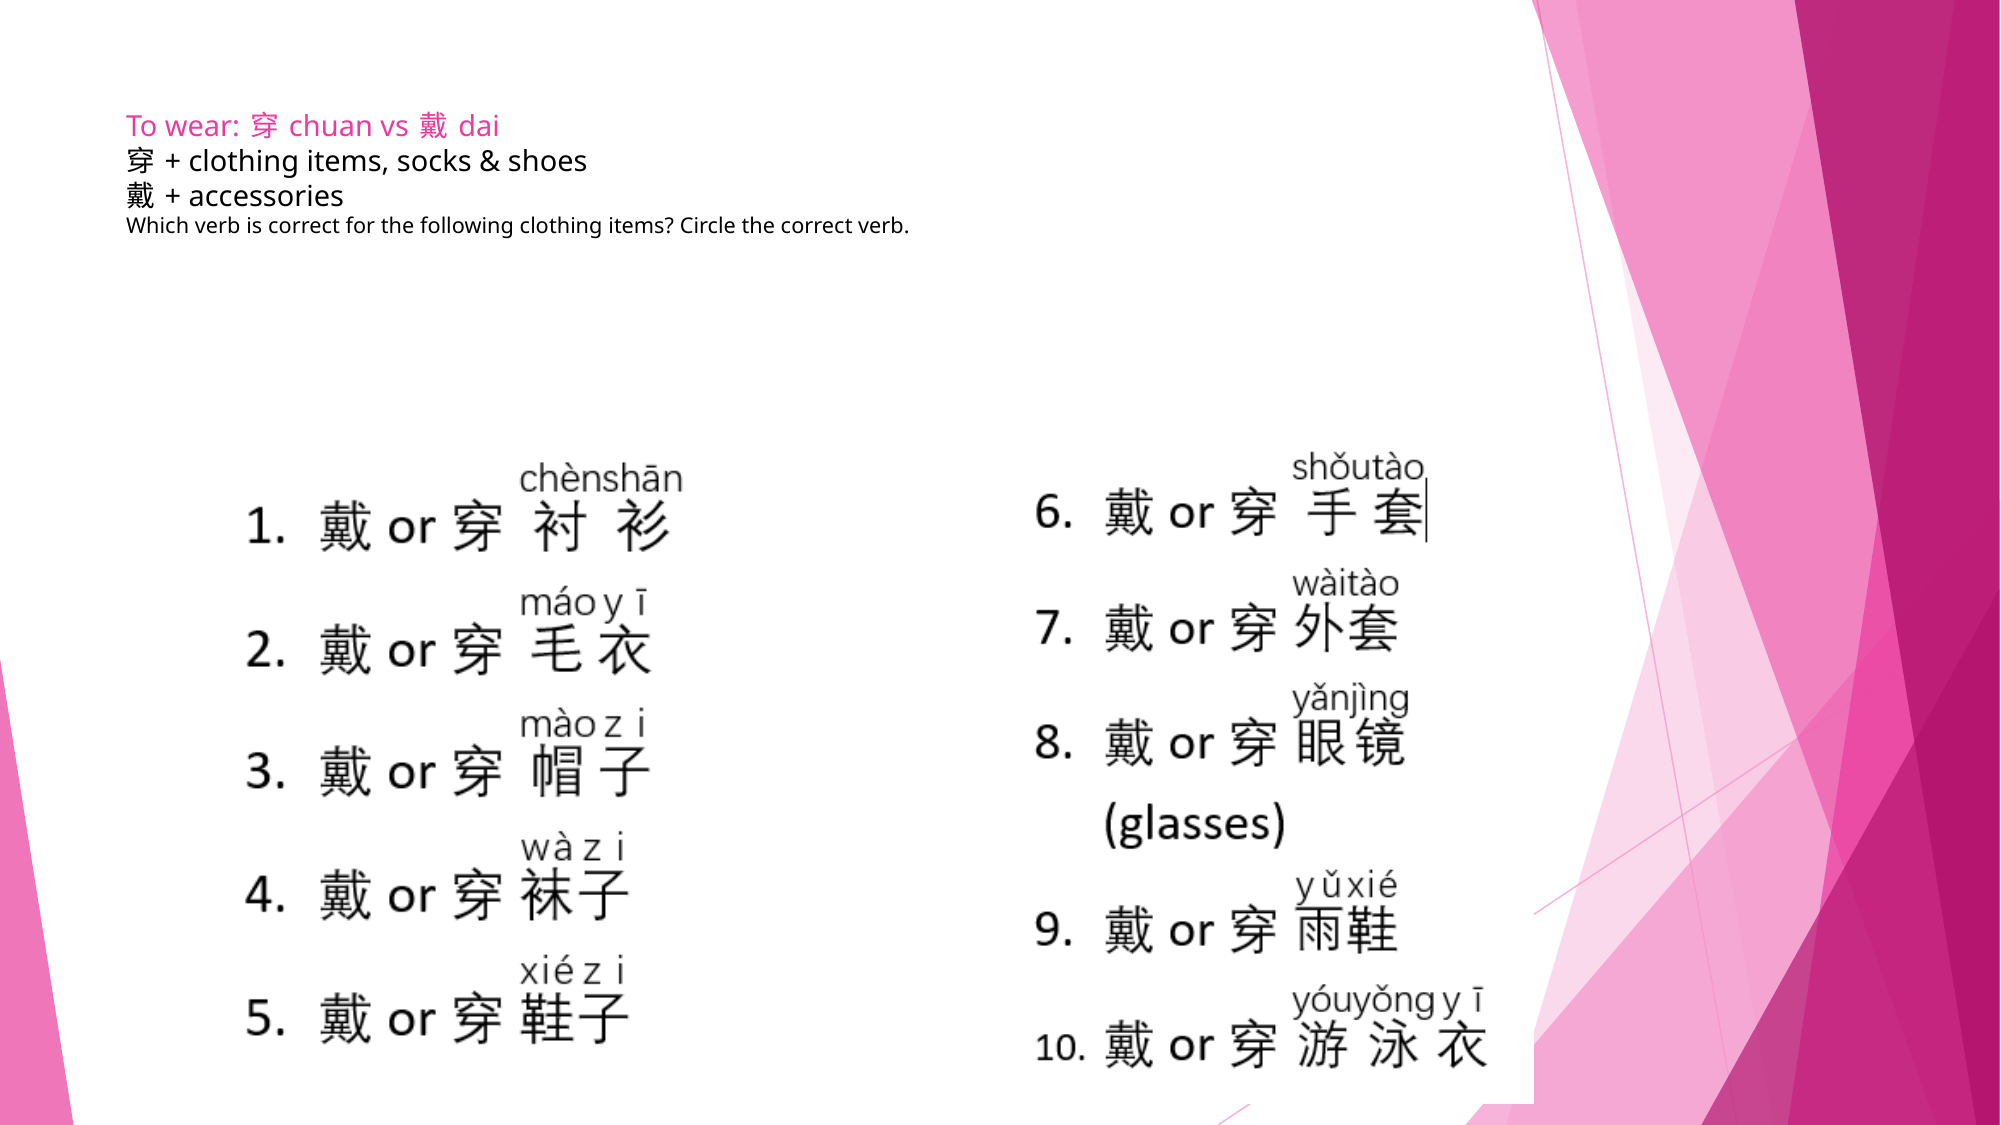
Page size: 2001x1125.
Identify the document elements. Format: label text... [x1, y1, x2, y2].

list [1018, 428, 1534, 1105]
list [196, 449, 725, 1058]
title To wear: 穿 chuan vs 戴 dai 穿 + clothing items, socks & shoes 戴 + accessories Which verb is correct for the following clothing items? Circle the correct verb. [111, 99, 2000, 317]
